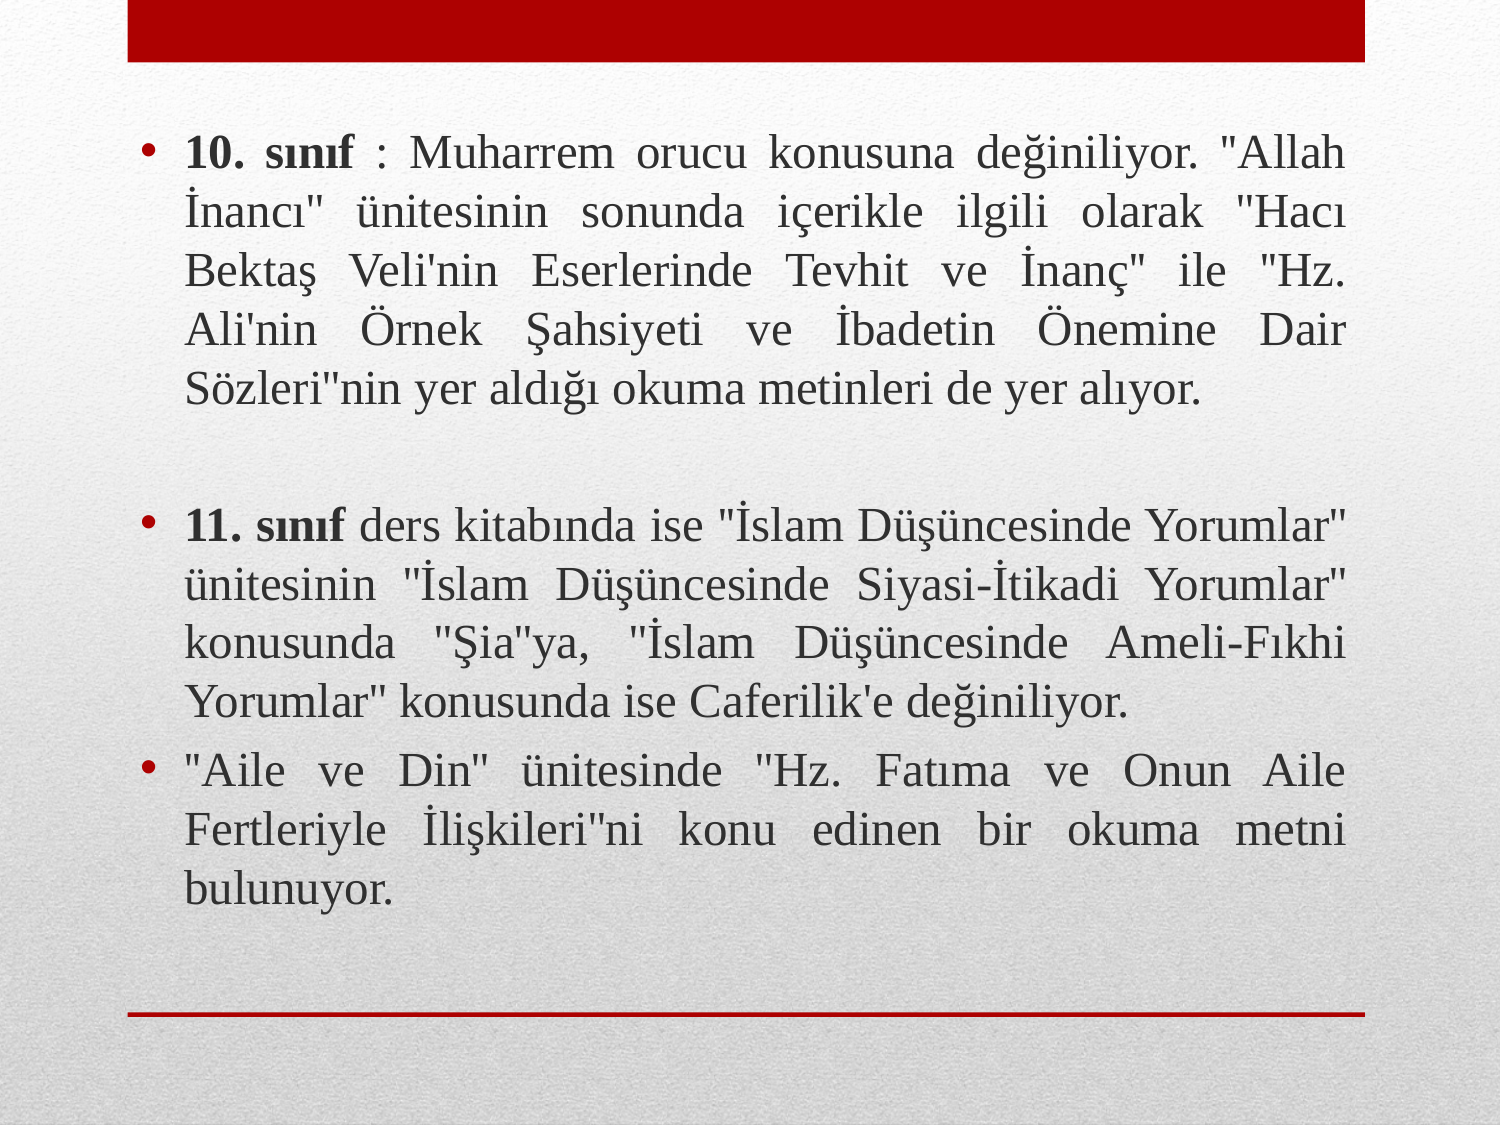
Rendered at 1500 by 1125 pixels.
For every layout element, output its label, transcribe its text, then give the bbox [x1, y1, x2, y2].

list 10. sınıf : Muharrem orucu konusuna değiniliyor. ''Allah İnancı'' ünitesinin sonunda içerikle ilgili olarak ''Hacı Bektaş Veli'nin Eserlerinde Tevhit ve İnanç'' ile ''Hz. Ali'nin Örnek Şahsiyeti ve İbadetin Önemine Dair Sözleri''nin yer aldığı okuma metinleri de yer alıyor. 11. sınıf ders kitabında ise ''İslam Düşüncesinde Yorumlar'' ünitesinin ''İslam Düşüncesinde Siyasi-İtikadi Yorumlar'' konusunda ''Şia''ya, ''İslam Düşüncesinde Ameli-Fıkhi Yorumlar'' konusunda ise Caferilik'e değiniliyor. ''Aile ve Din'' ünitesinde ''Hz. Fatıma ve Onun Aile Fertleriyle İlişkileri''ni konu edinen bir okuma metni bulunuyor. [125, 112, 1363, 976]
